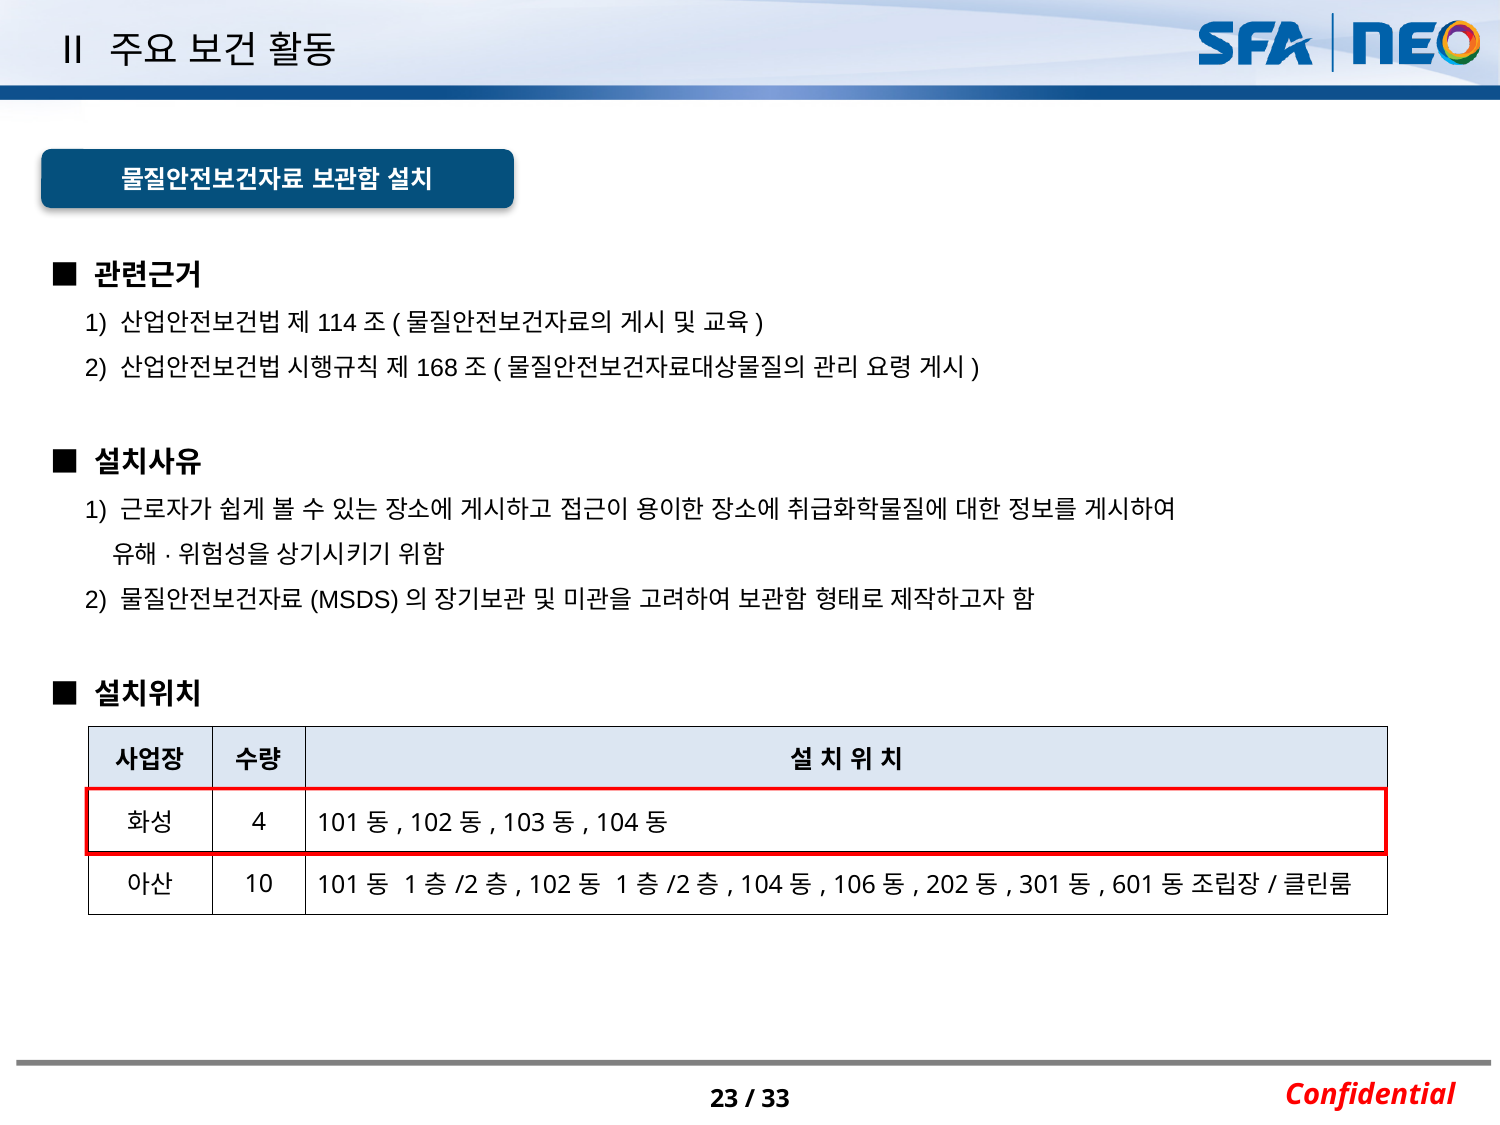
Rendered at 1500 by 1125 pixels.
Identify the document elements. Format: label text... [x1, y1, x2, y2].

table_cell 4 [213, 792, 305, 850]
text_box Ⅱ 주요 보건 활동 [39, 19, 353, 79]
text_box [83, 785, 1390, 858]
picture [0, 0, 1500, 740]
table_header 사업장 [89, 727, 212, 785]
table_header 설 치 위 치 [306, 727, 1387, 785]
table_cell 10 [213, 858, 305, 914]
table_cell 아산 [89, 858, 212, 914]
text_box 물질안전보건자료 보관함 설치 [41, 148, 514, 209]
table_cell 101동, 102동, 103동, 104동 [306, 792, 1382, 850]
text_box ■ 관련근거 1) 산업안전보건법 제114조(물질안전보건자료의 게시 및 교육) 2) 산업안전보건법 시행규칙 제168조(물질안전보건자료대상물질의 관리 요령 게시) ■ 설치사유 1) 근로자가 쉽게 볼 수 있는 장소에 게시하고 접근이 용이한 장소에 취급화학물질에 대한 정보를 게시하여 유해·위험성을 상기시키기 위함 2) 물질안전보건자료(MSDS)의 장기보관 및 미관을 고려하여 보관함 형태로 제작하고자 함 ■ 설치위치 [33, 230, 1467, 720]
table_cell 101동 1층/2층, 102동 1층/2층, 104동, 106동, 202동, 301동, 601동 조립장/클린룸 [306, 858, 1387, 914]
table_cell 화성 [90, 792, 212, 850]
table_header 수량 [213, 727, 305, 785]
